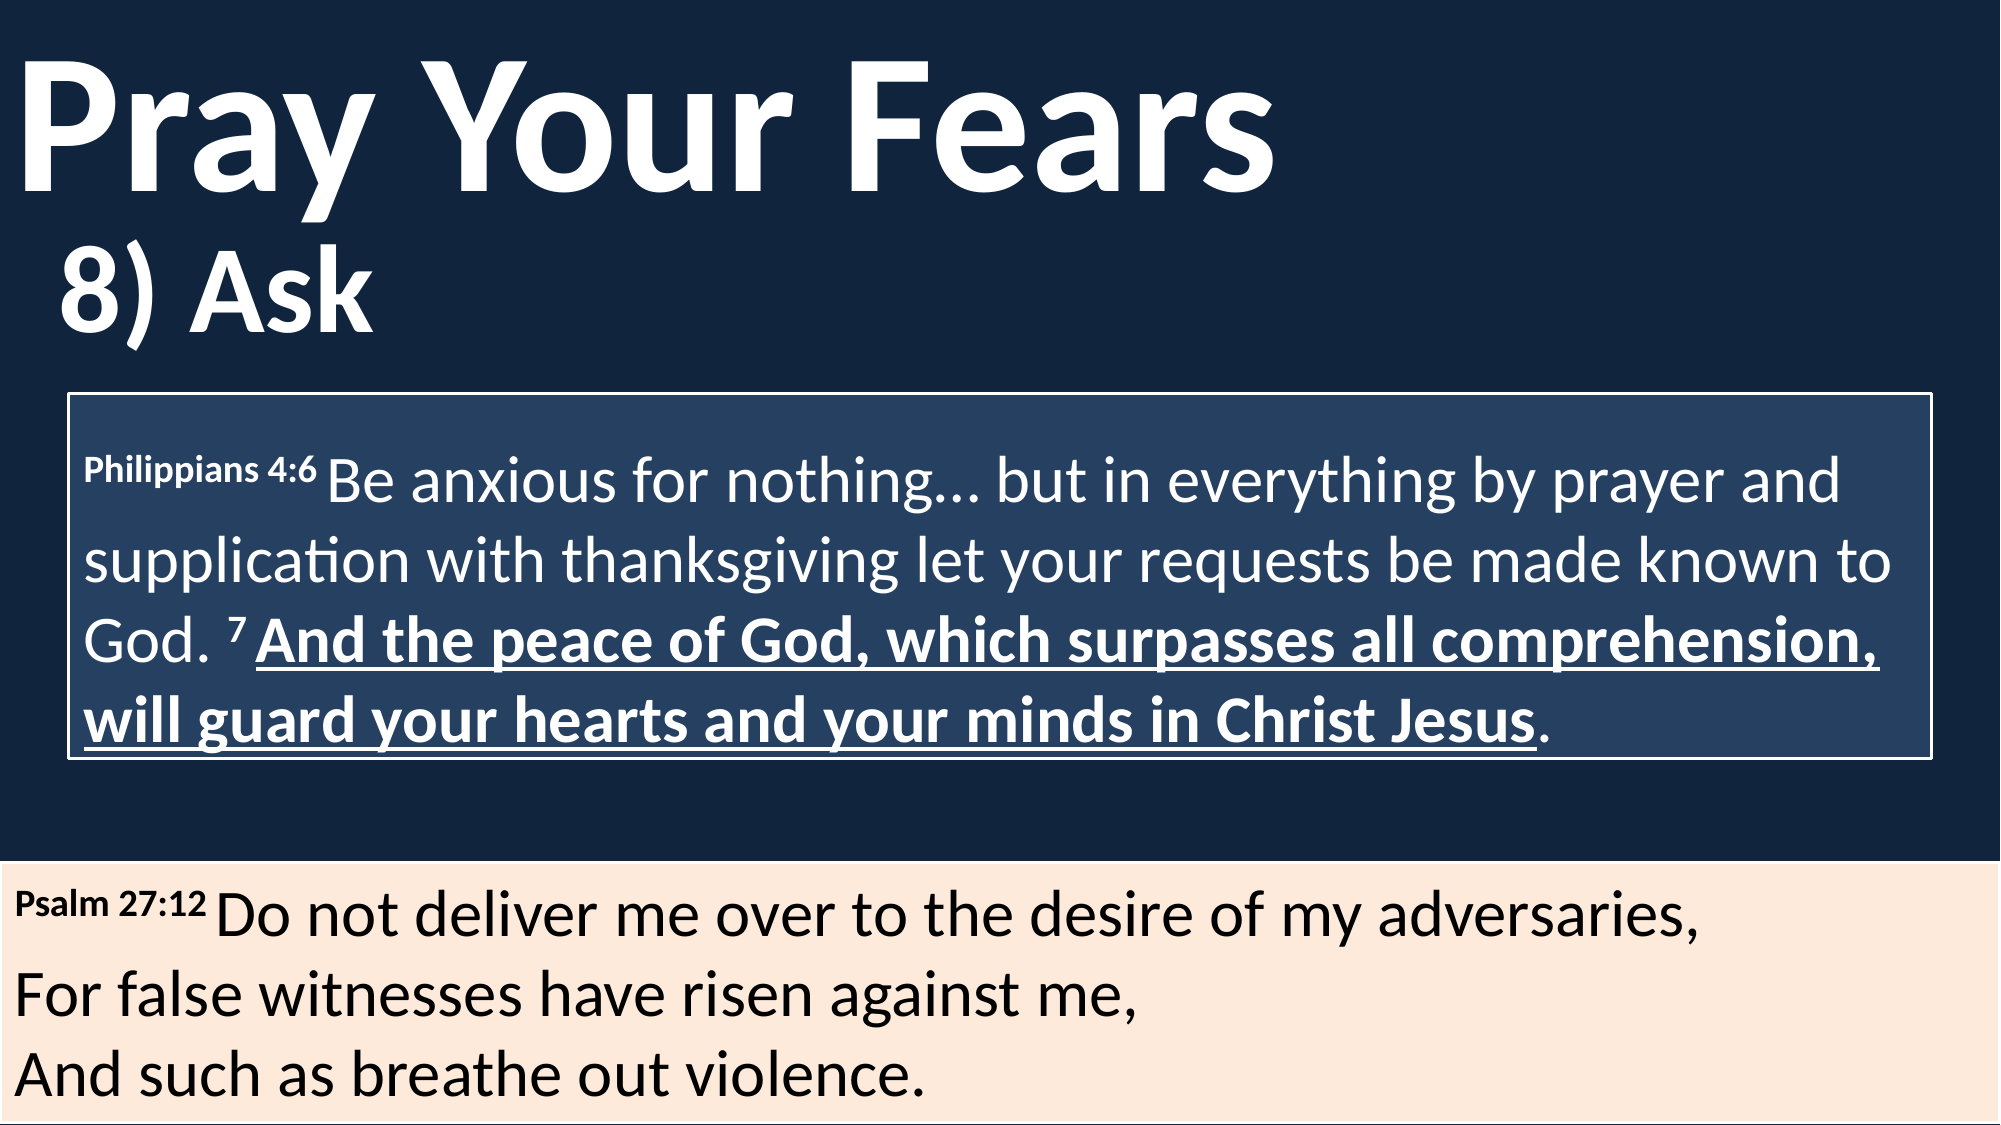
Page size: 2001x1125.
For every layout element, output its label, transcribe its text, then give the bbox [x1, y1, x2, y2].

text_box Pray Your Fears [0, 0, 2000, 227]
text_box Psalm 27:12 Do not deliver me over to the desire of my adversaries, For false witnesses have risen against me, And such as breathe out violence. [0, 860, 2000, 1125]
text_box Philippians 4:6 Be anxious for nothing… but in everything by prayer and supplication with thanksgiving let your requests be made known to God. 7 And the peace of God, which surpasses all comprehension, will guard your hearts and your minds in Christ Jesus. [67, 392, 1933, 760]
text_box 8) Ask [43, 199, 1275, 365]
